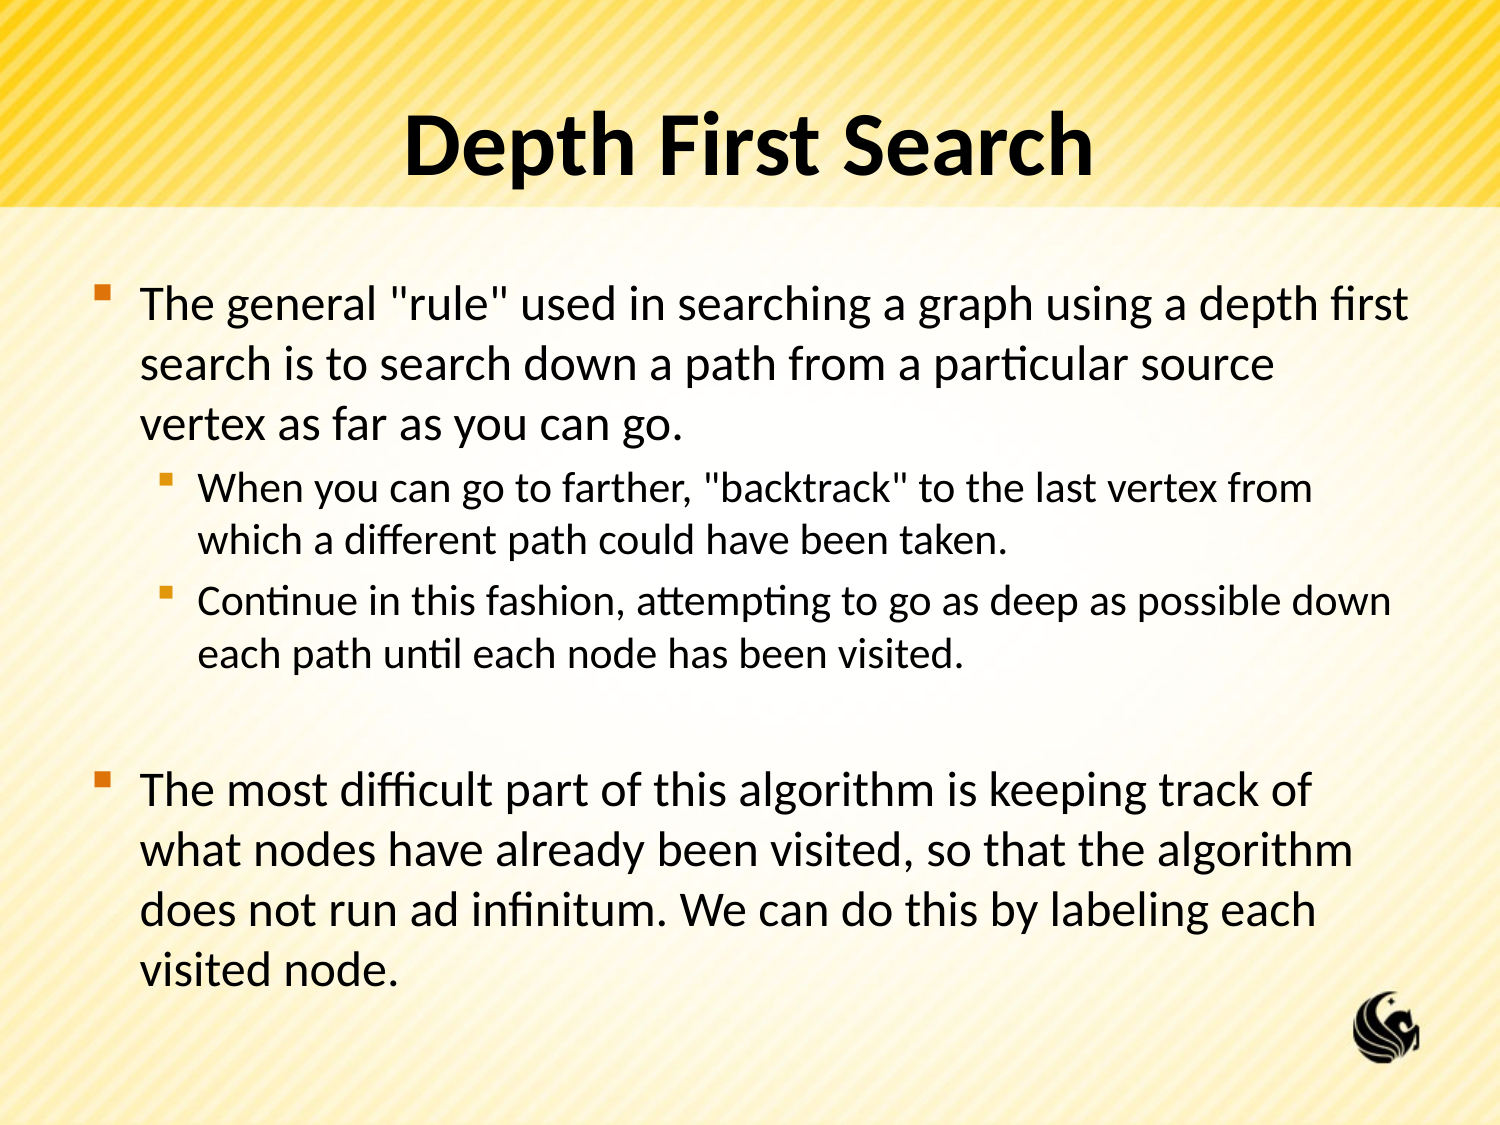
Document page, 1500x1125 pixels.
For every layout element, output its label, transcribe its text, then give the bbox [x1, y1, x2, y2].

picture [0, 0, 1500, 1125]
list The general "rule" used in searching a graph using a depth first search is to search down a path from a particular source vertex as far as you can go. When you can go to farther, "backtrack" to the last vertex from which a different path could have been taken. Continue in this fashion, attempting to go as deep as possible down each path until each node has been visited. The most difficult part of this algorithm is keeping track of what nodes have already been visited, so that the algorithm does not run ad infinitum. We can do this by labeling each visited node. [74, 262, 1426, 1006]
title Depth First Search [74, 44, 1426, 233]
